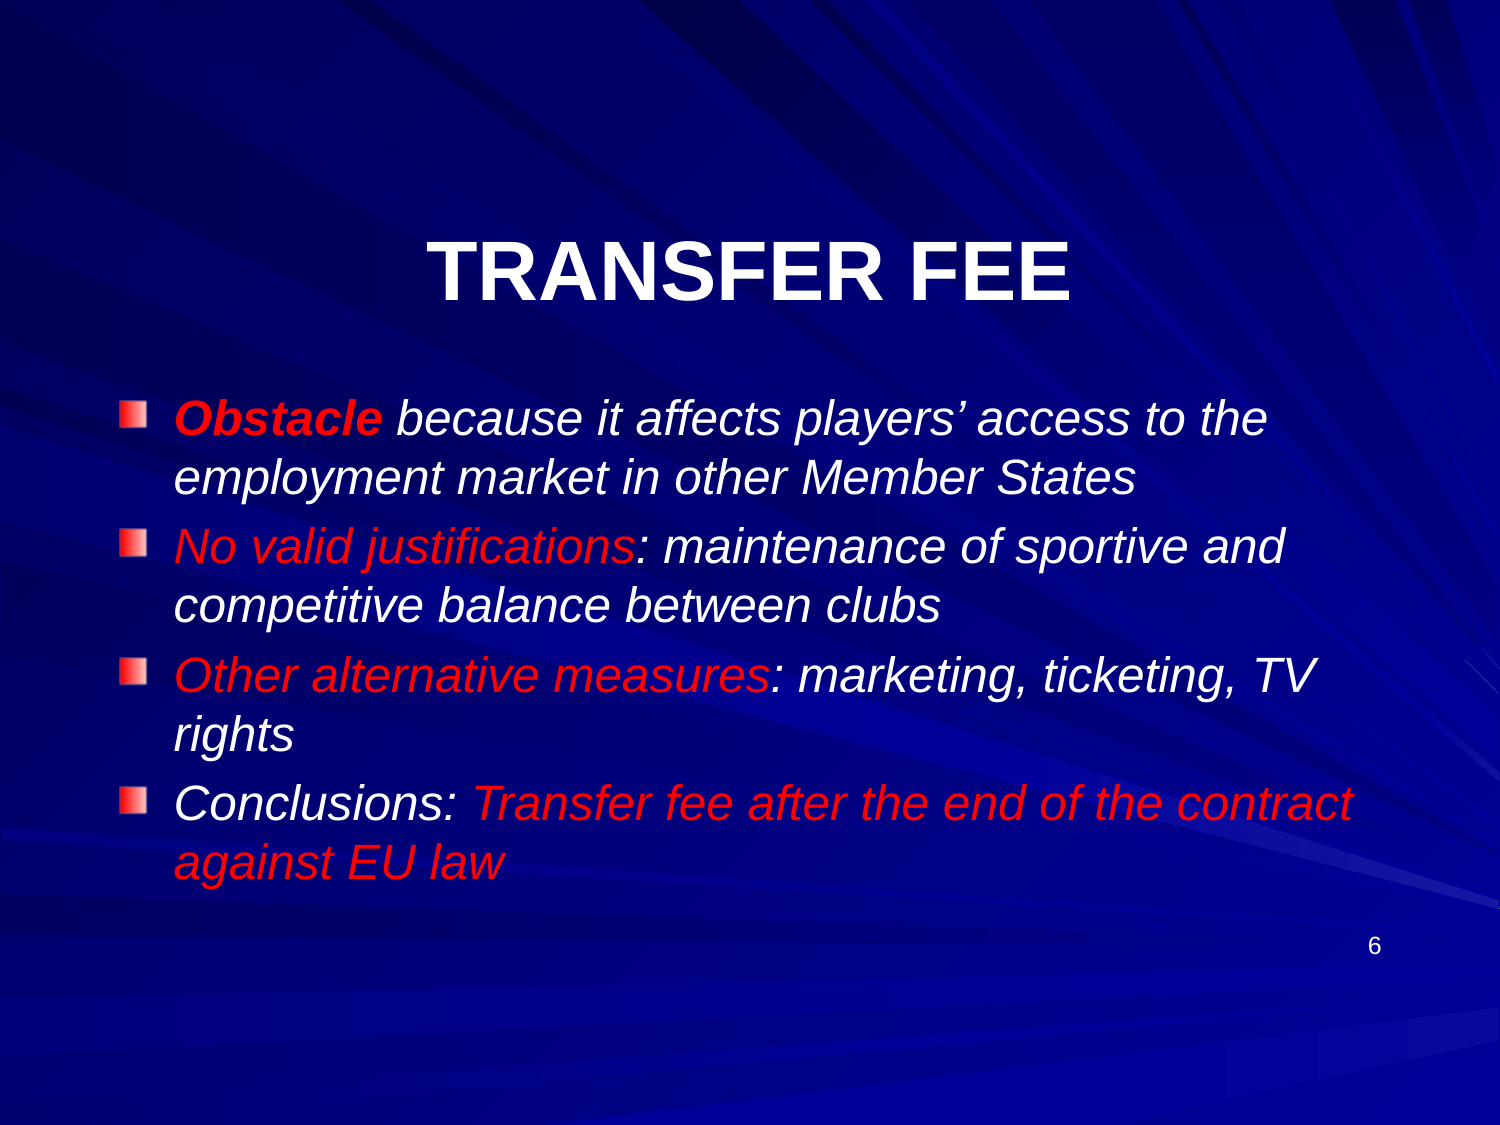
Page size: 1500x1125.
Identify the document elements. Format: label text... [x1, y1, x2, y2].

picture [118, 399, 150, 431]
title TRANSFER FEE [103, 185, 1397, 349]
list Obstacle because it affects players’ access to the employment market in other Member States No valid justifications: maintenance of sportive and competitive balance between clubs Other alternative measures: marketing, ticketing, TV rights Conclusions: Transfer fee after the end of the contract against EU law [103, 378, 1397, 902]
picture [118, 527, 150, 560]
picture [118, 656, 150, 688]
picture [118, 785, 150, 817]
slide_number 6 [1059, 922, 1397, 968]
